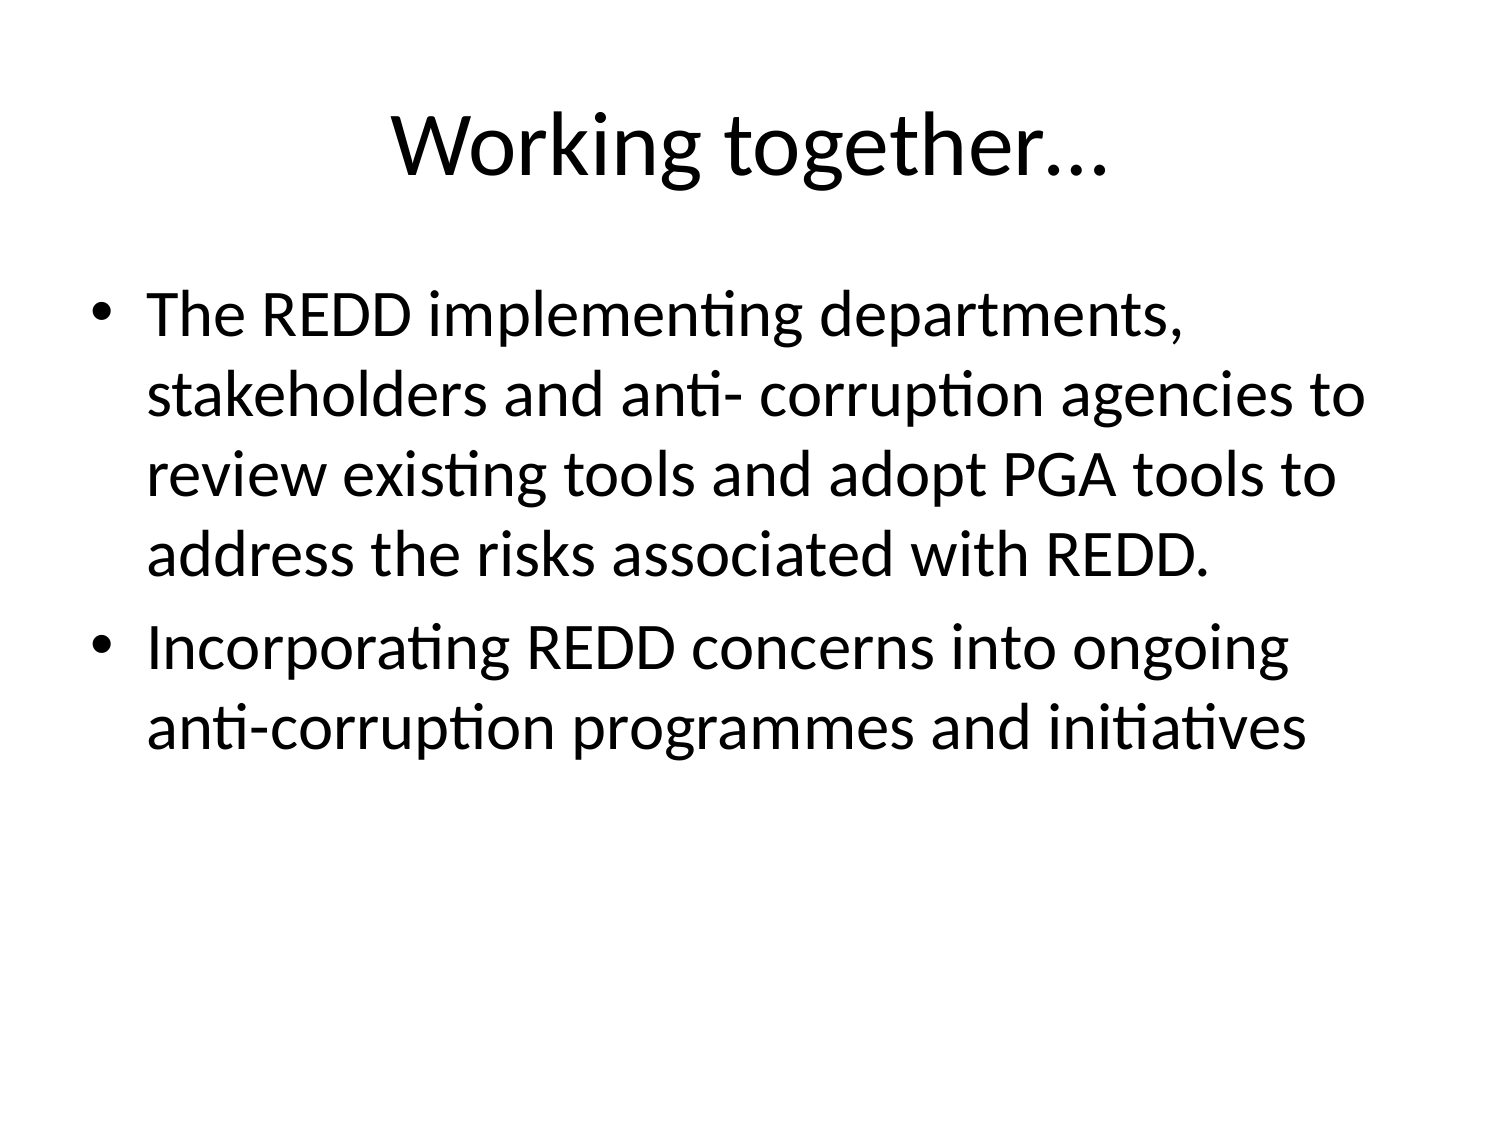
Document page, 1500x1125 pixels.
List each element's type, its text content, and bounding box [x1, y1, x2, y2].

list The REDD implementing departments, stakeholders and anti- corruption agencies to review existing tools and adopt PGA tools to address the risks associated with REDD. Incorporating REDD concerns into ongoing anti-corruption programmes and initiatives [74, 262, 1426, 1006]
title Working together… [74, 44, 1426, 233]
